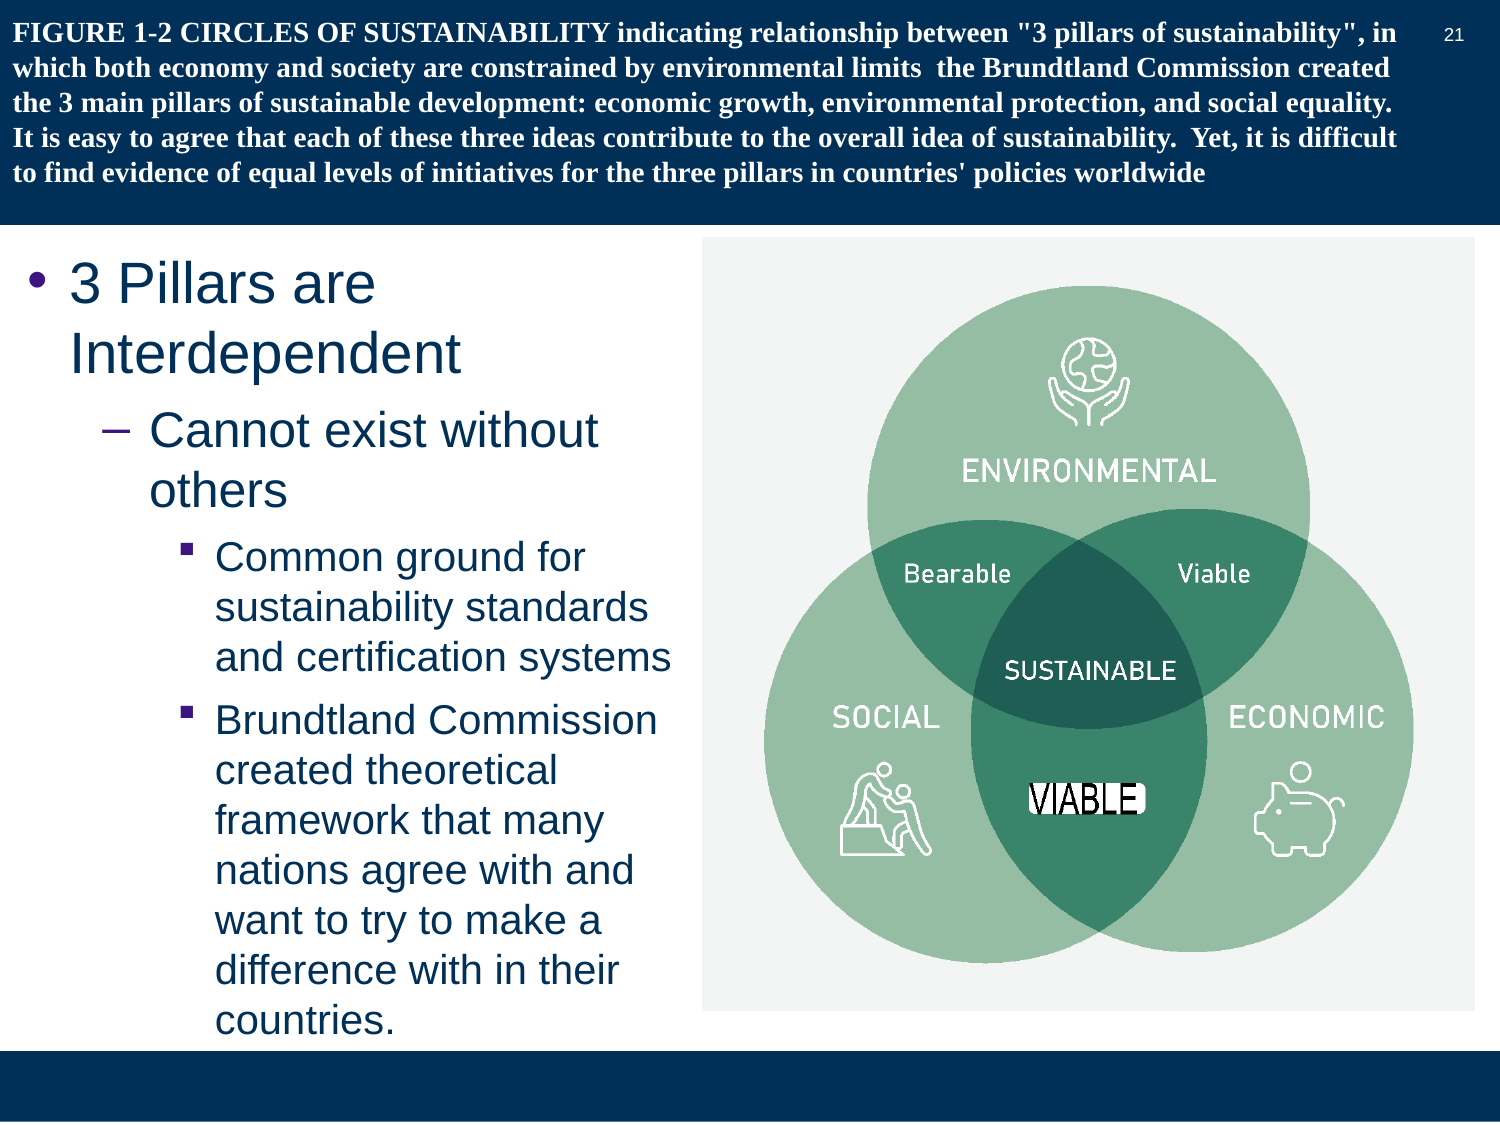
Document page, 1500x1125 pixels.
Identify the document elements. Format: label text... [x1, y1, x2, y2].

title FIGURE 1-2 CIRCLES OF SUSTAINABILITY indicating relationship between "3 pillars of sustainability", in which both economy and society are constrained by environmental limits the Brundtland Commission created the 3 main pillars of sustainable development: economic growth, environmental protection, and social equality. It is easy to agree that each of these three ideas contribute to the overall idea of sustainability. Yet, it is difficult to find evidence of equal levels of initiatives for the three pillars in countries' policies worldwide [12, 35, 1413, 216]
picture [702, 237, 1476, 1011]
text_box 3 Pillars are Interdependent Cannot exist without others Common ground for sustainability standards and certification systems Brundtland Commission created theoretical framework that many nations agree with and want to try to make a difference with in their countries. [12, 237, 703, 1025]
slide_number 21 [1389, 18, 1480, 49]
